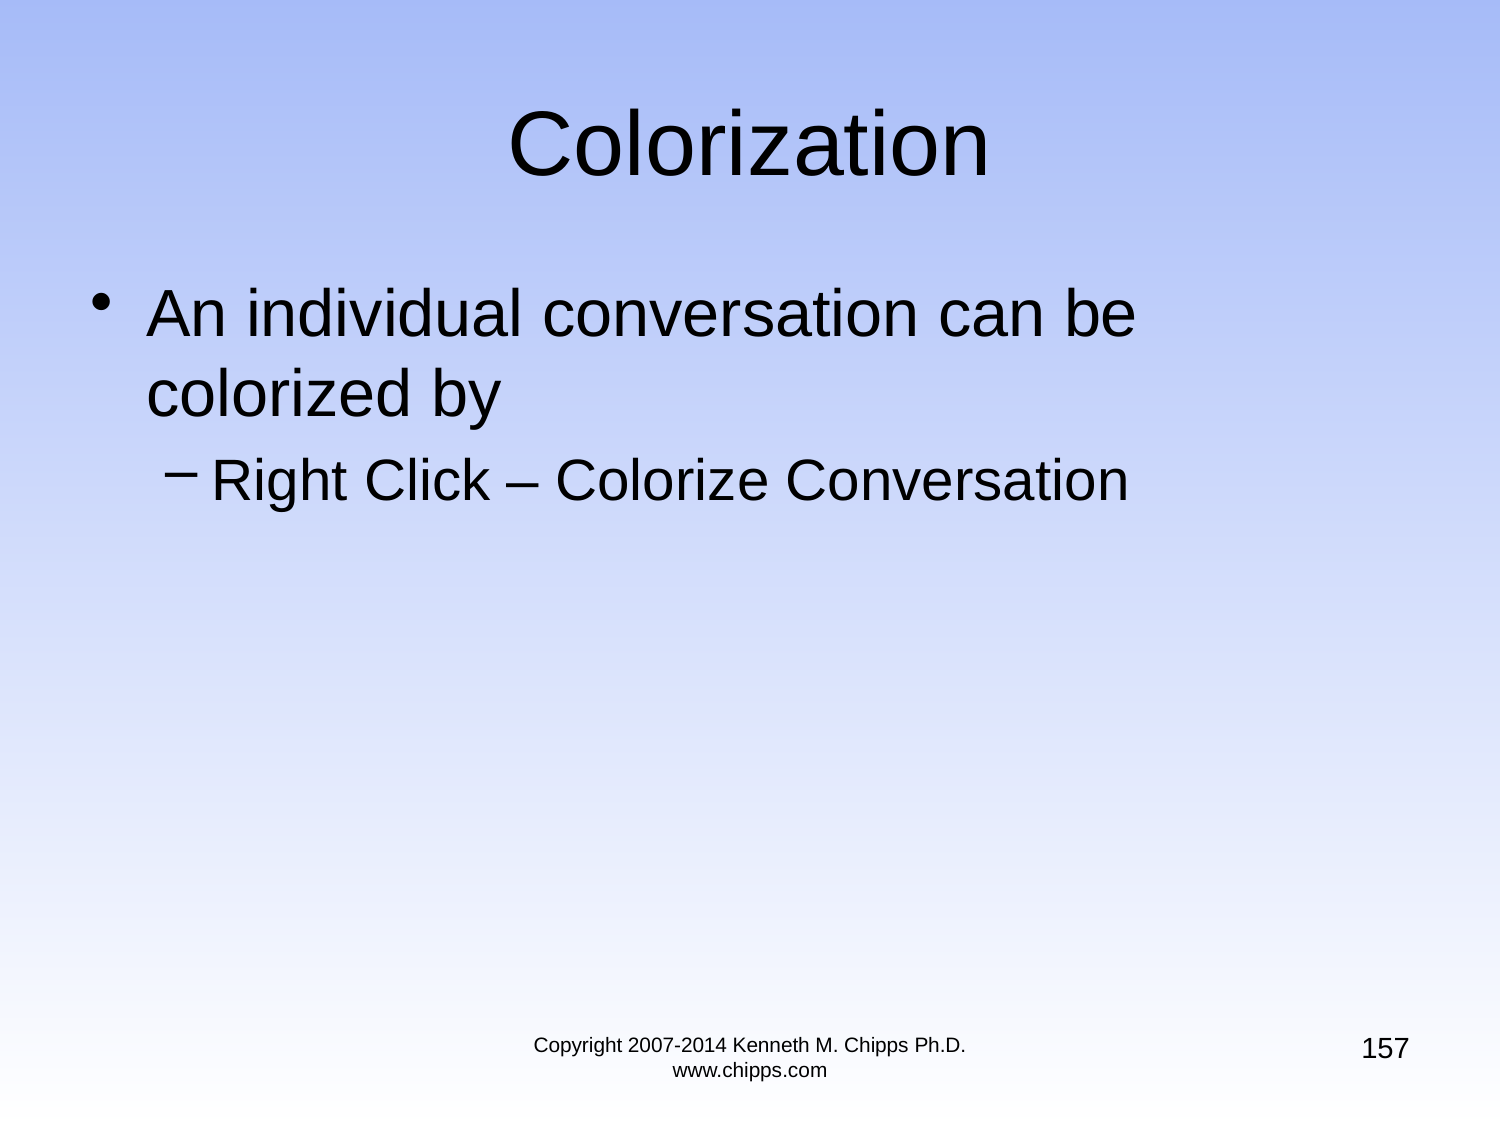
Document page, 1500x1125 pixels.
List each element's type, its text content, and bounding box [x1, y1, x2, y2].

title Colorization [75, 45, 1425, 233]
list An individual conversation can be colorized by Right Click – Colorize Conversation [75, 262, 1425, 1005]
slide_number 157 [1074, 1021, 1426, 1101]
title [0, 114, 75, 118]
footer Copyright 2007-2014 Kenneth M. Chipps Ph.D. www.chipps.com [449, 1024, 1051, 1103]
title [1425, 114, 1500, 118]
